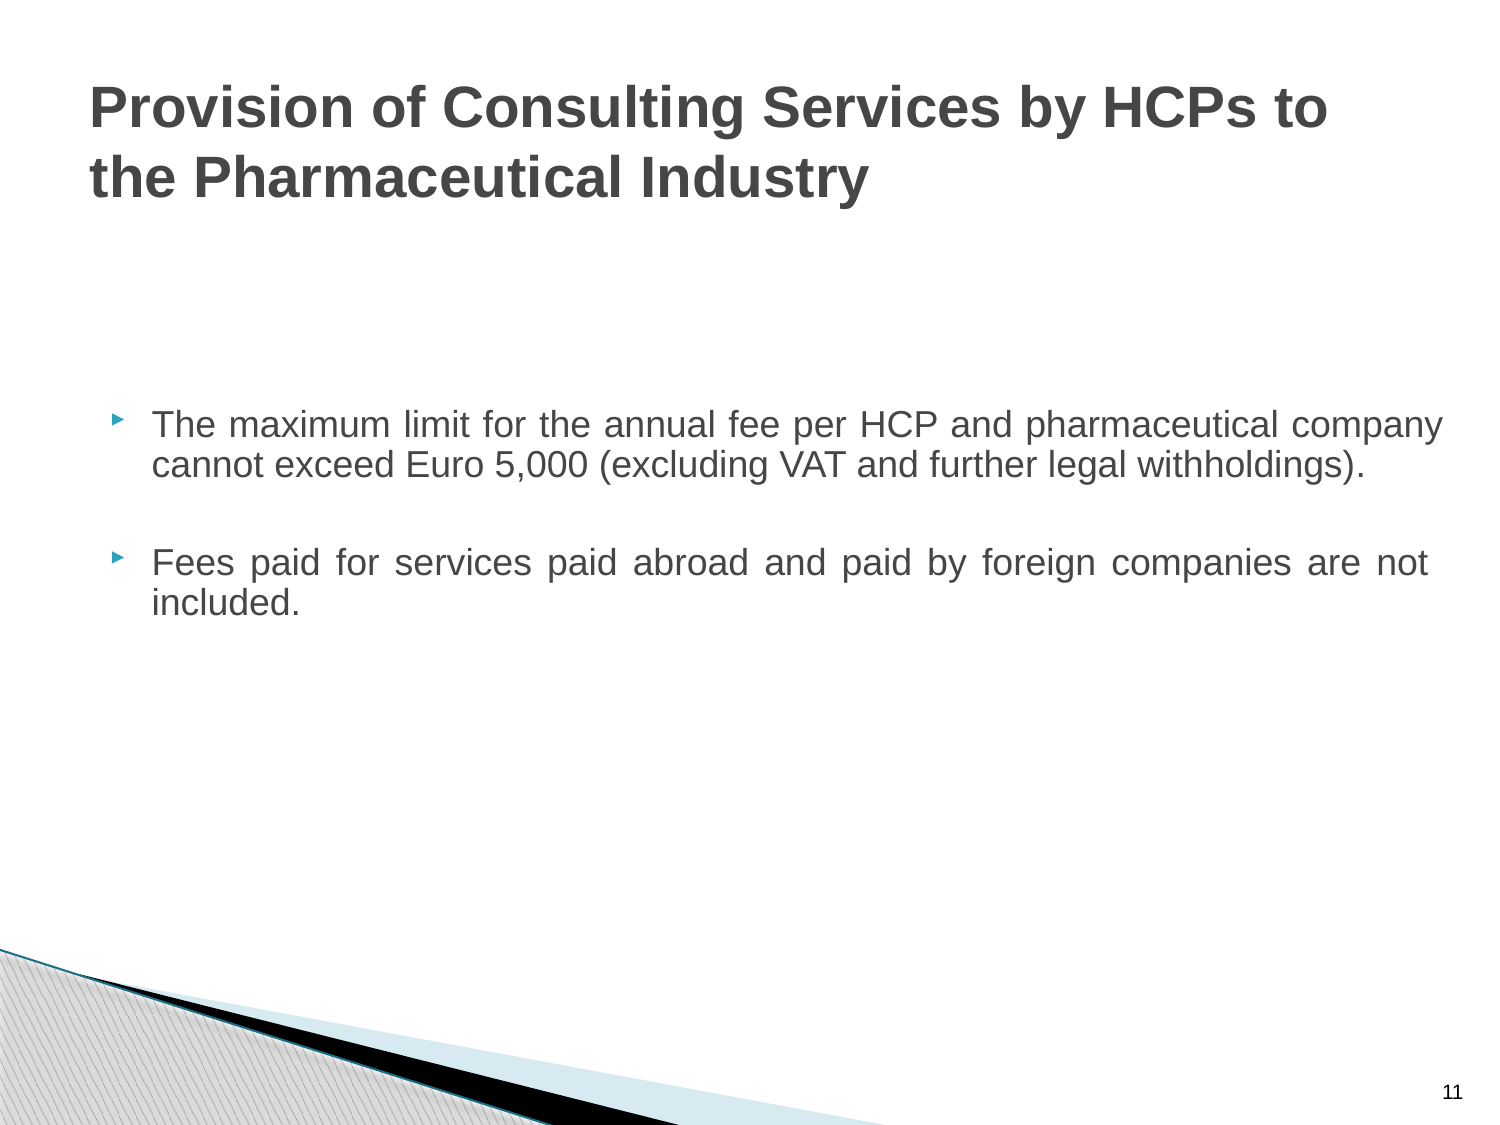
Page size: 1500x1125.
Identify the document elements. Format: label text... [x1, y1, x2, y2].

list The maximum limit for the annual fee per HCP and pharmaceutical company cannot exceed Euro 5,000 (excluding VAT and further legal withholdings). Fees paid for services paid abroad and paid by foreign companies are not included. [76, 397, 1459, 1047]
slide_number 11 [1418, 1051, 1479, 1112]
title Provision of Consulting Services by HCPs to the Pharmaceutical Industry [75, 45, 1425, 233]
